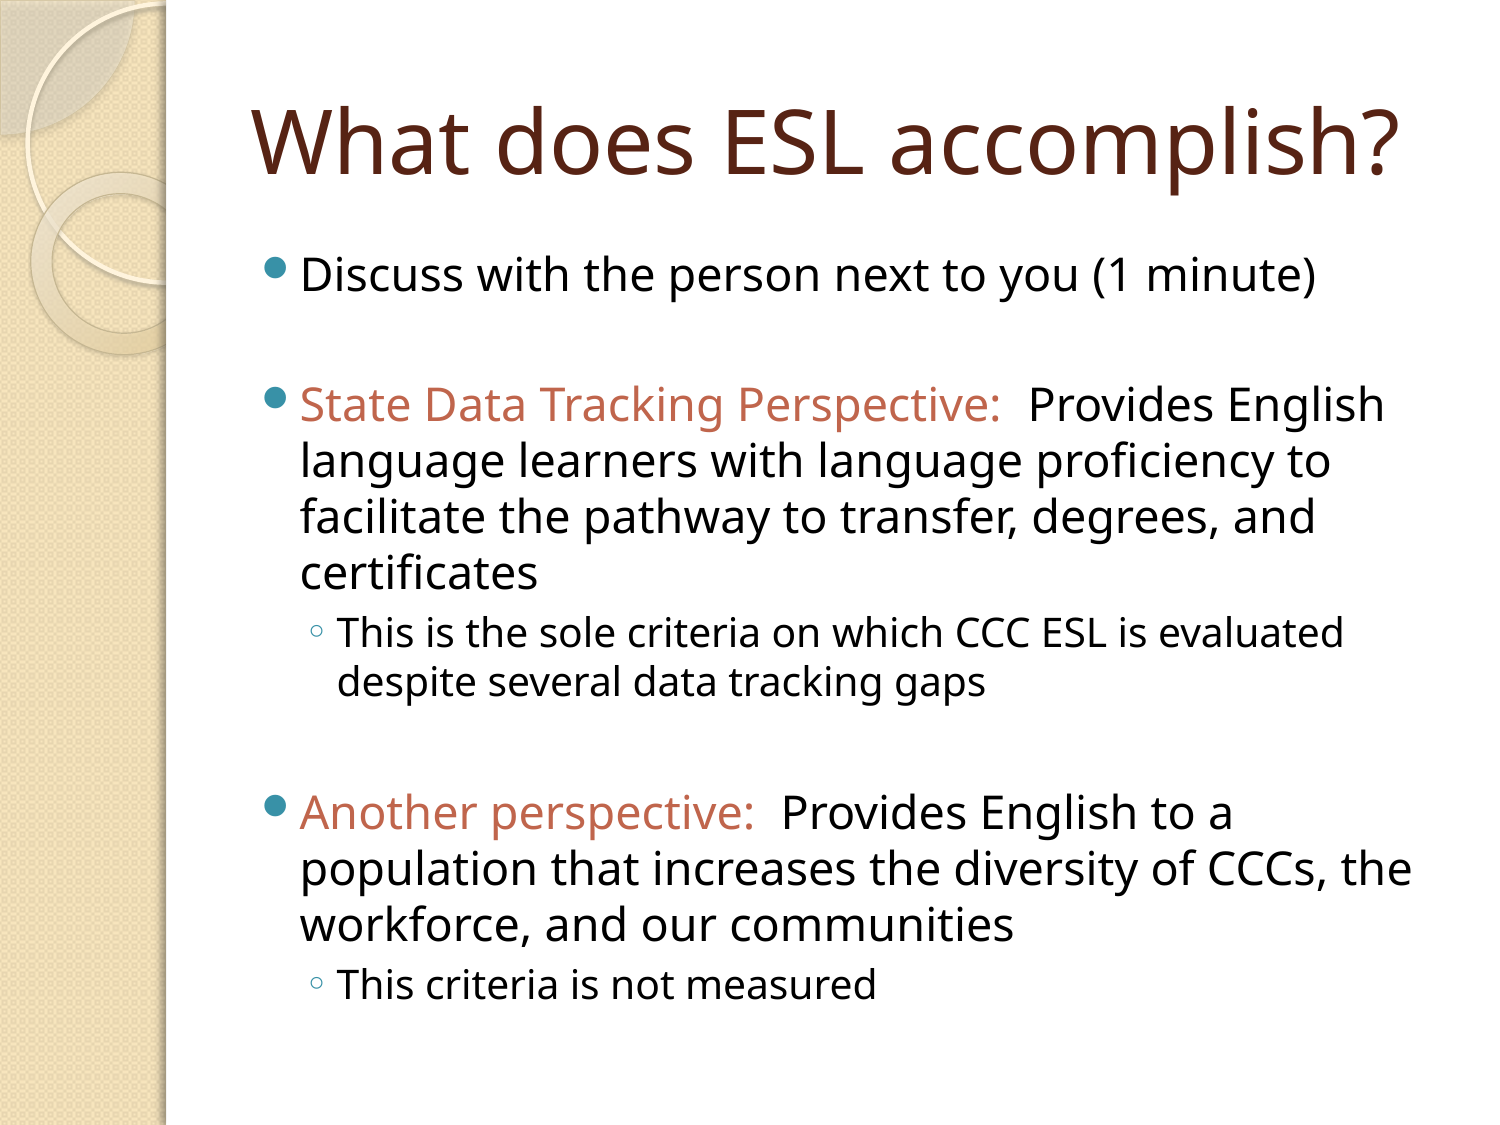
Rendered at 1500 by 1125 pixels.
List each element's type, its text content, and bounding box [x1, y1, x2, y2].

list Discuss with the person next to you (1 minute) State Data Tracking Perspective: Provides English language learners with language proficiency to facilitate the pathway to transfer, degrees, and certificates This is the sole criteria on which CCC ESL is evaluated despite several data tracking gaps Another perspective: Provides English to a population that increases the diversity of CCCs, the workforce, and our communities This criteria is not measured [235, 237, 1466, 1025]
title What does ESL accomplish? [235, 45, 1466, 233]
